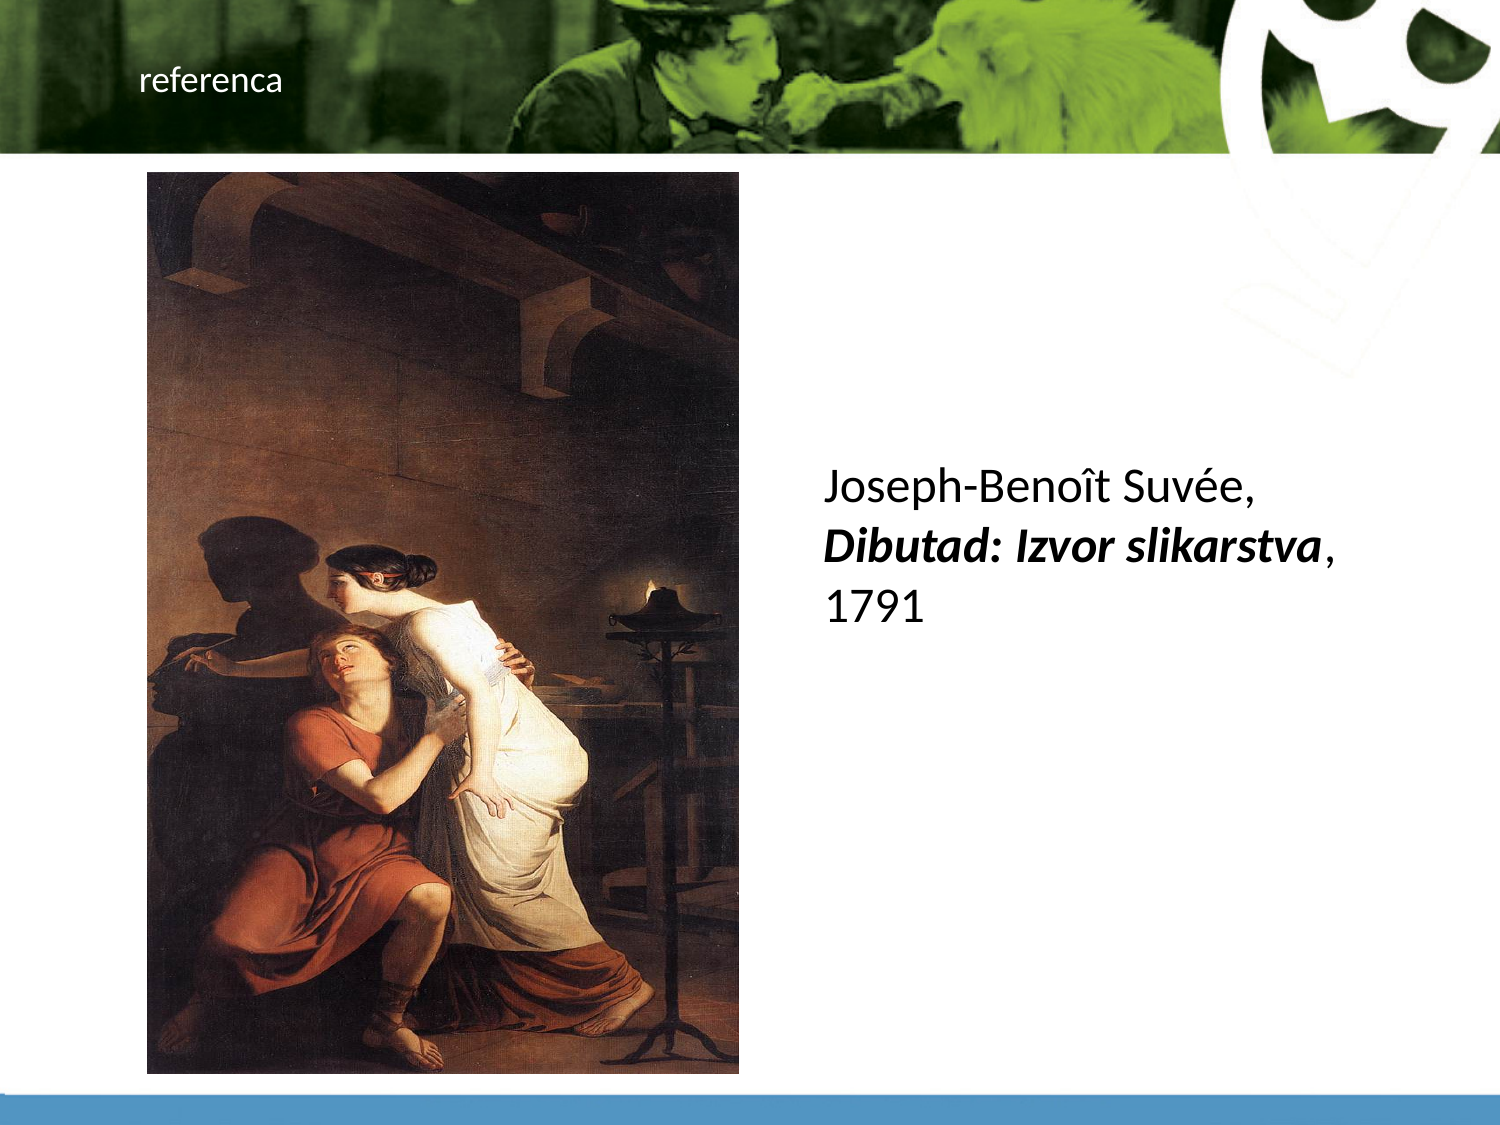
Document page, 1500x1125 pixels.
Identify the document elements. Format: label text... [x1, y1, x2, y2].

title referenca [123, 0, 1412, 149]
list n Joseph-Benoît Suvée, Dibutad: Izvor slikarstva, 1791 nja [809, 255, 1459, 894]
picture [0, 0, 1500, 1125]
